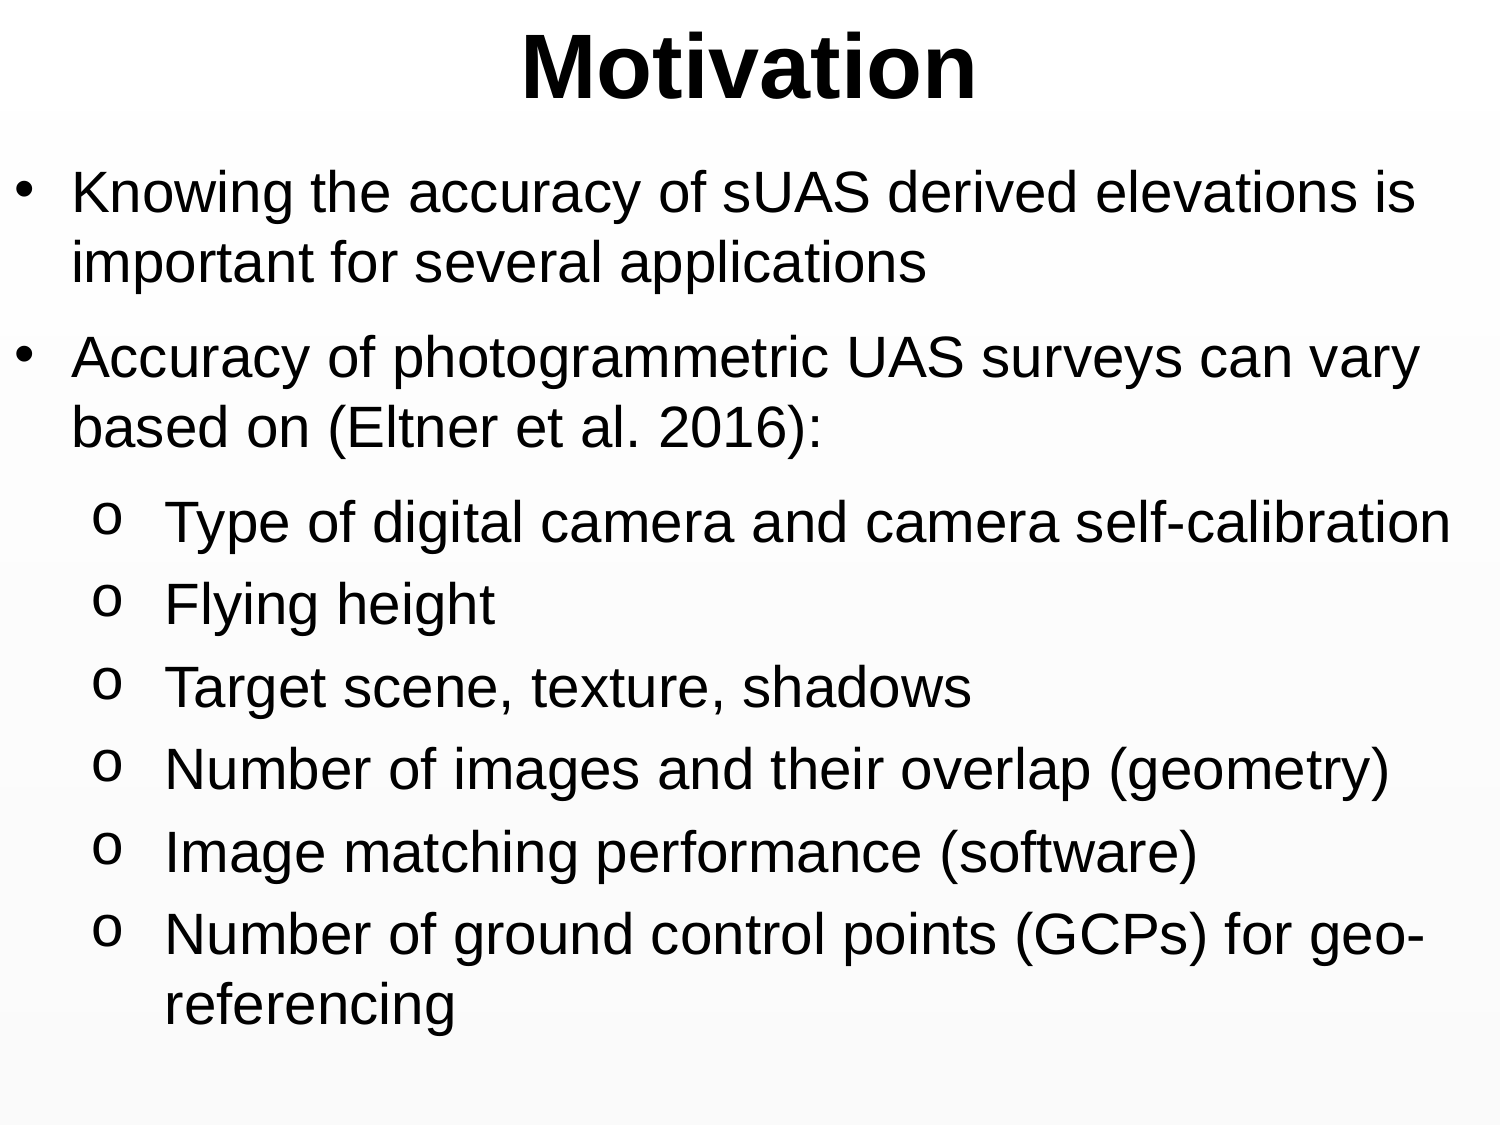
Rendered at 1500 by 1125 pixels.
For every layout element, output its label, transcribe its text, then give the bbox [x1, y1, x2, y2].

text_box Knowing the accuracy of sUAS derived elevations is important for several applications Accuracy of photogrammetric UAS surveys can vary based on (Eltner et al. 2016): Type of digital camera and camera self-calibration Flying height Target scene, texture, shadows Number of images and their overlap (geometry) Image matching performance (software) Number of ground control points (GCPs) for geo-referencing [0, 146, 1500, 1125]
text_box Motivation [0, 0, 1500, 125]
